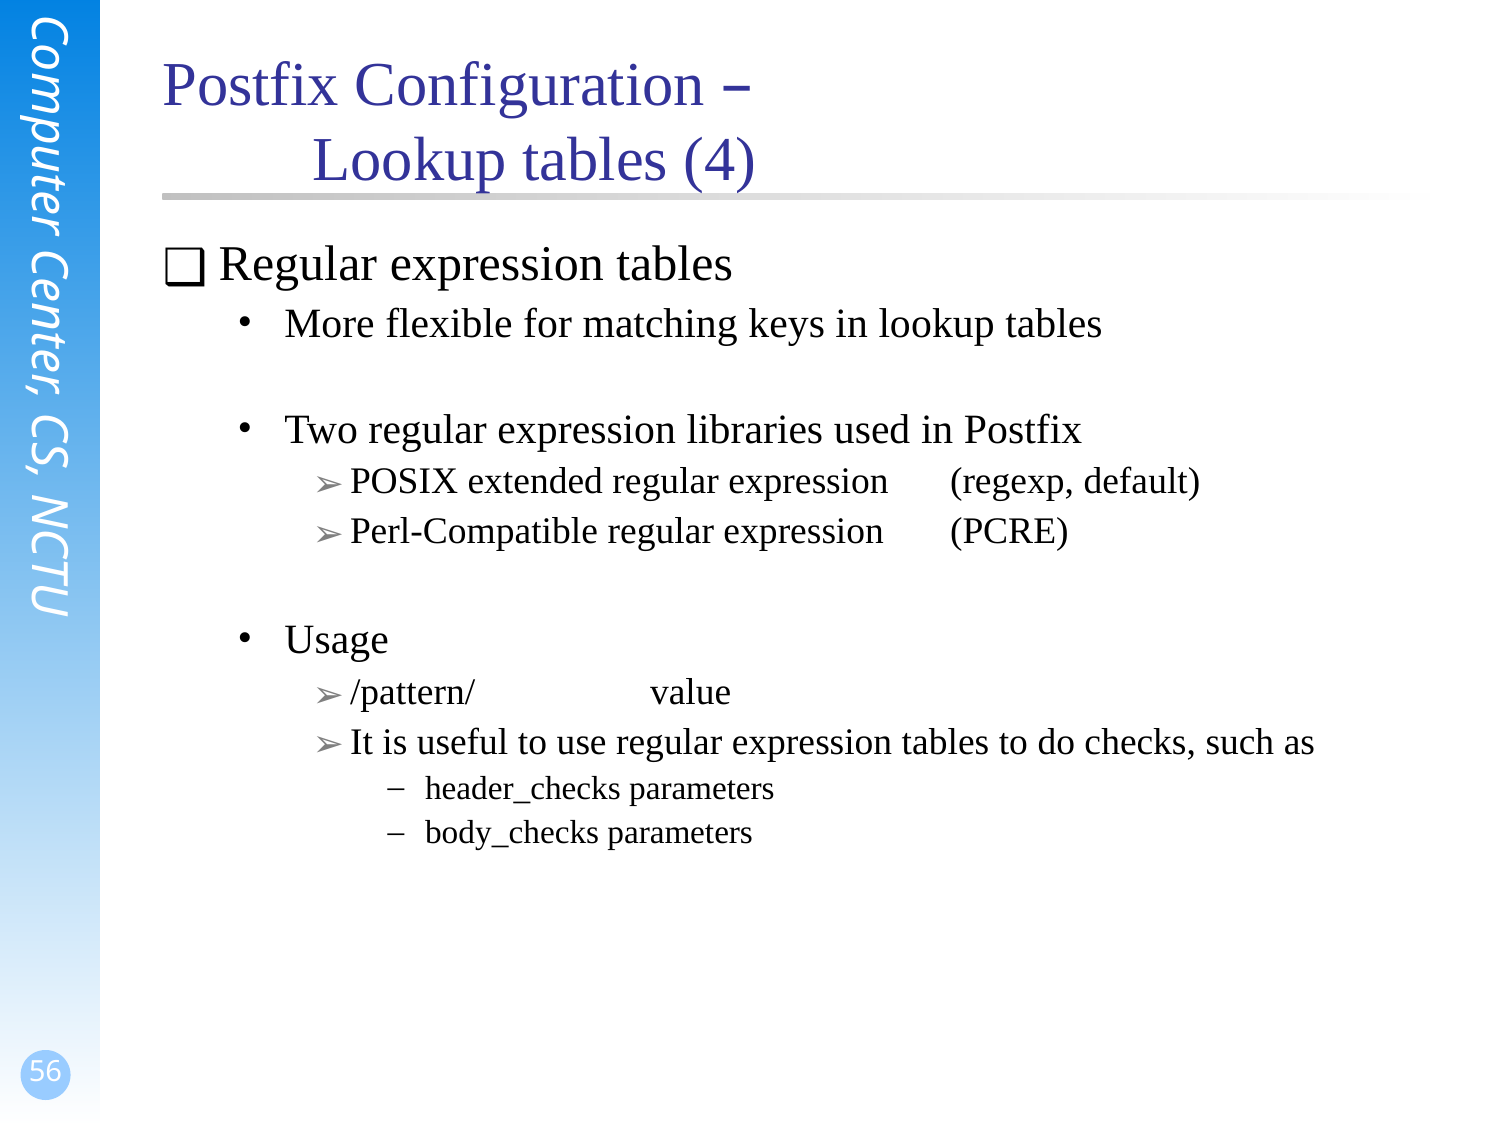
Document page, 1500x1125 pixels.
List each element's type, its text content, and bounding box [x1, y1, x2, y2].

list Regular expression tables More flexible for matching keys in lookup tables Two regular expression libraries used in Postfix POSIX extended regular expression (regexp, default) Perl-Compatible regular expression (PCRE) Usage /pattern/ value It is useful to use regular expression tables to do checks, such as header_checks parameters body_checks parameters [162, 237, 1388, 938]
title Postfix Configuration – Lookup tables (4) [162, 42, 1438, 231]
